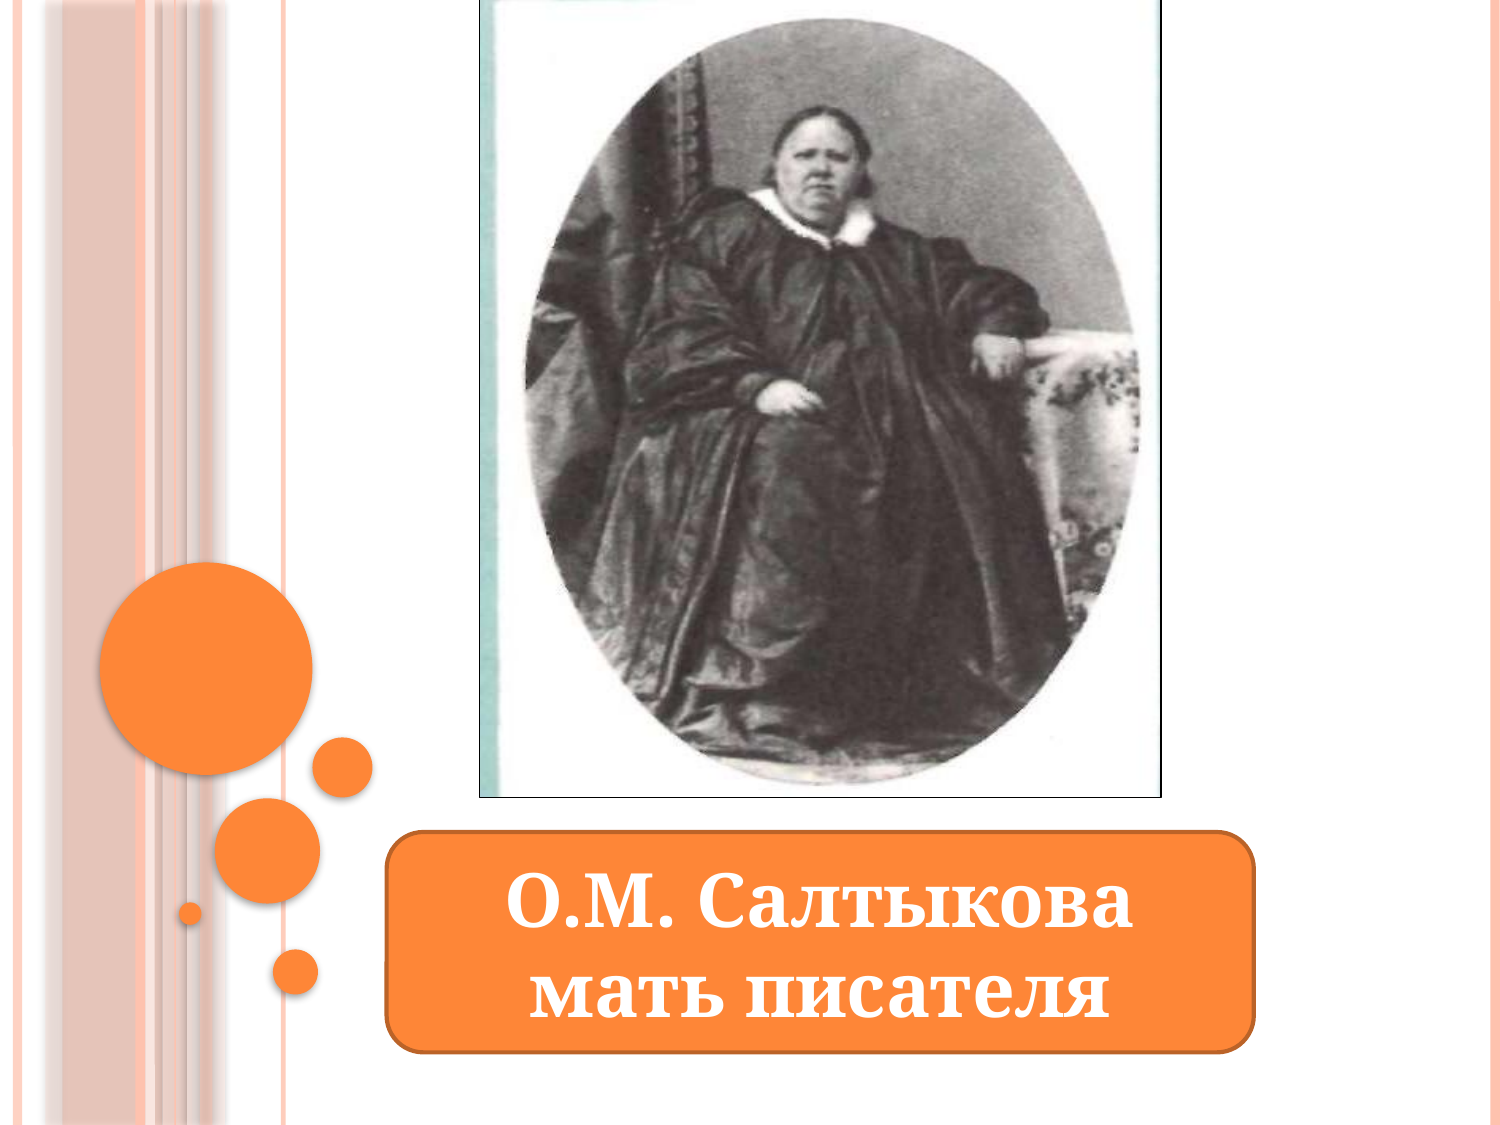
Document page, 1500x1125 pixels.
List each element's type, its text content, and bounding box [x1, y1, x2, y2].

text_box О.М. Салтыкова мать писателя [384, 829, 1256, 1055]
picture [479, 0, 1161, 798]
